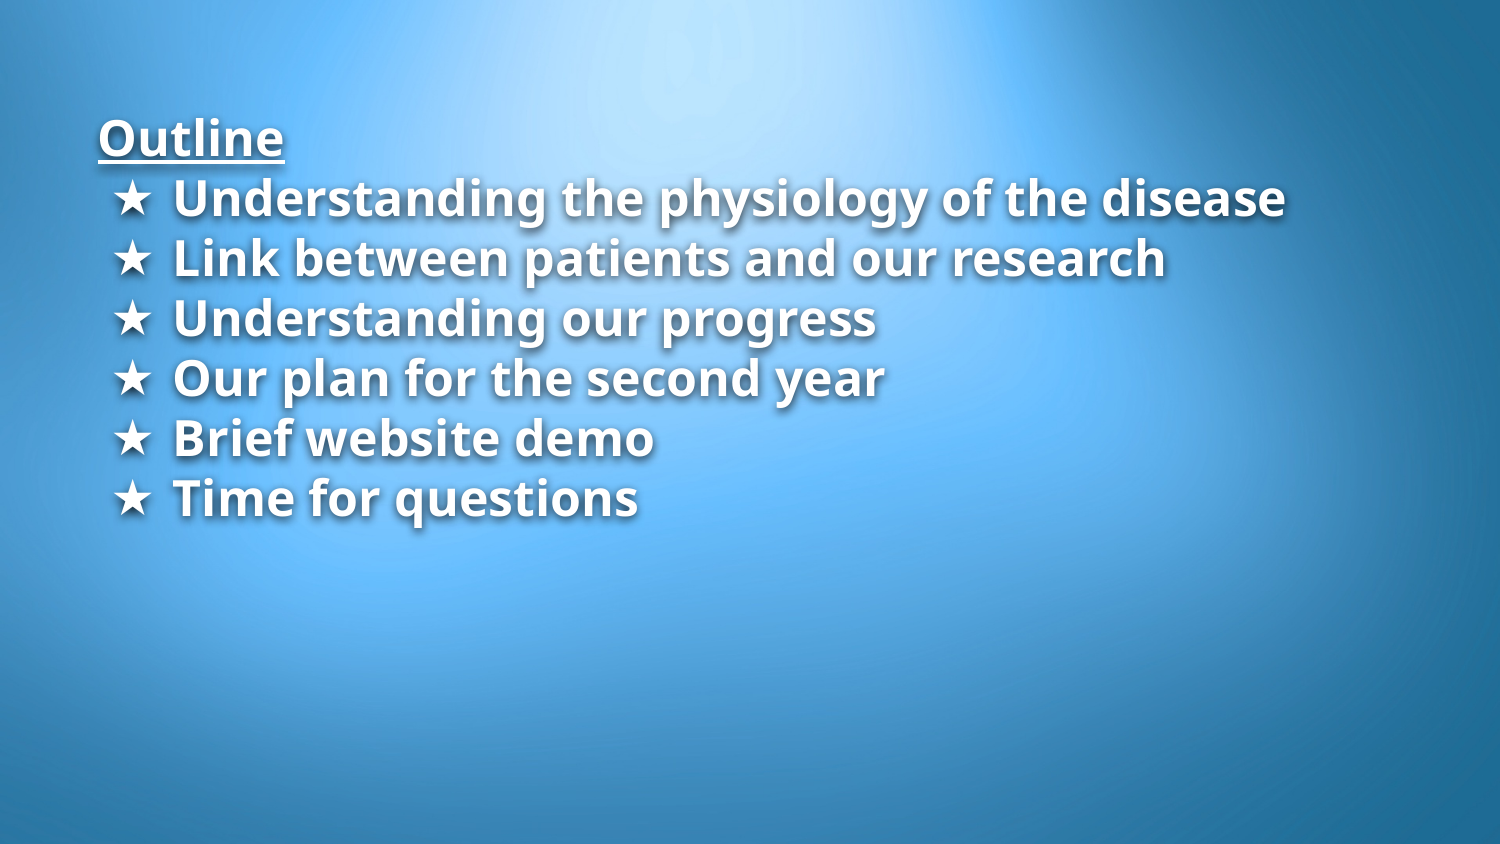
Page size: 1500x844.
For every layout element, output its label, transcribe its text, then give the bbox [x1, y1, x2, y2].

title Outline Understanding the physiology of the disease Link between patients and our research Understanding our progress Our plan for the second year Brief website demo Time for questions [82, 91, 1418, 763]
picture [0, 0, 1500, 844]
